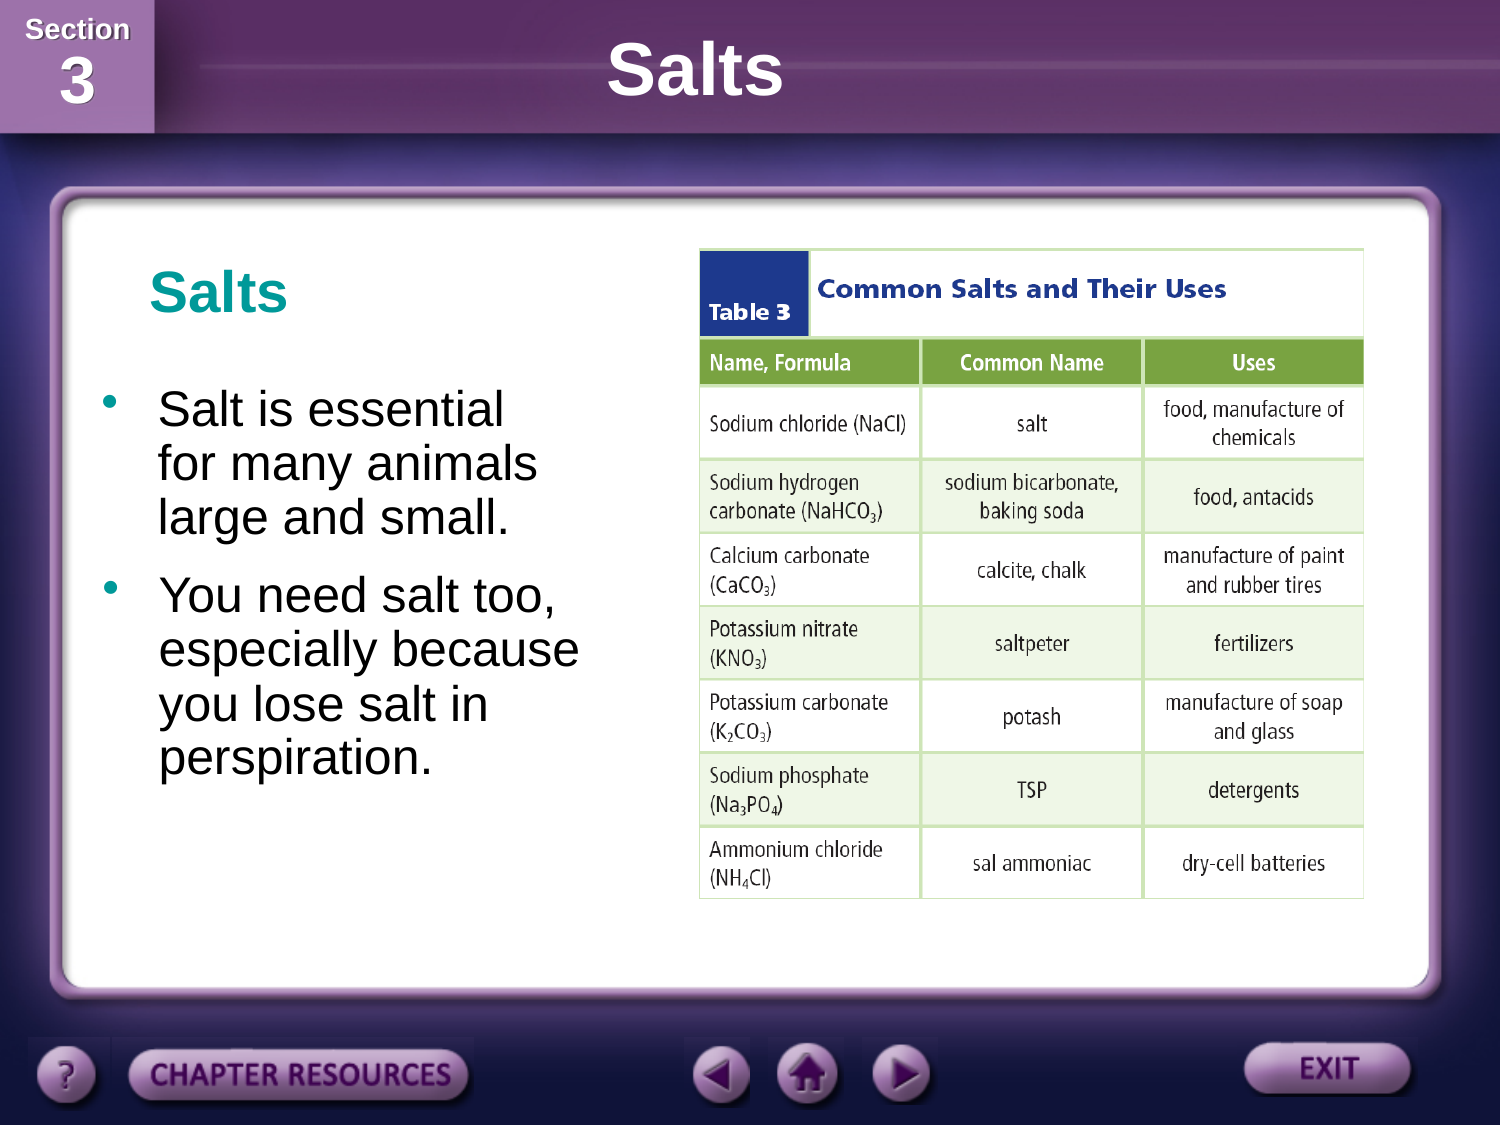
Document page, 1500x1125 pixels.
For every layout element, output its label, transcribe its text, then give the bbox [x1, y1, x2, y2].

text_box Salt is essential for many animals large and small. [86, 376, 575, 553]
picture [0, 0, 1500, 1125]
text_box You need salt too, especially because you lose salt in perspiration. [87, 562, 663, 794]
text_box Salts [135, 254, 321, 333]
